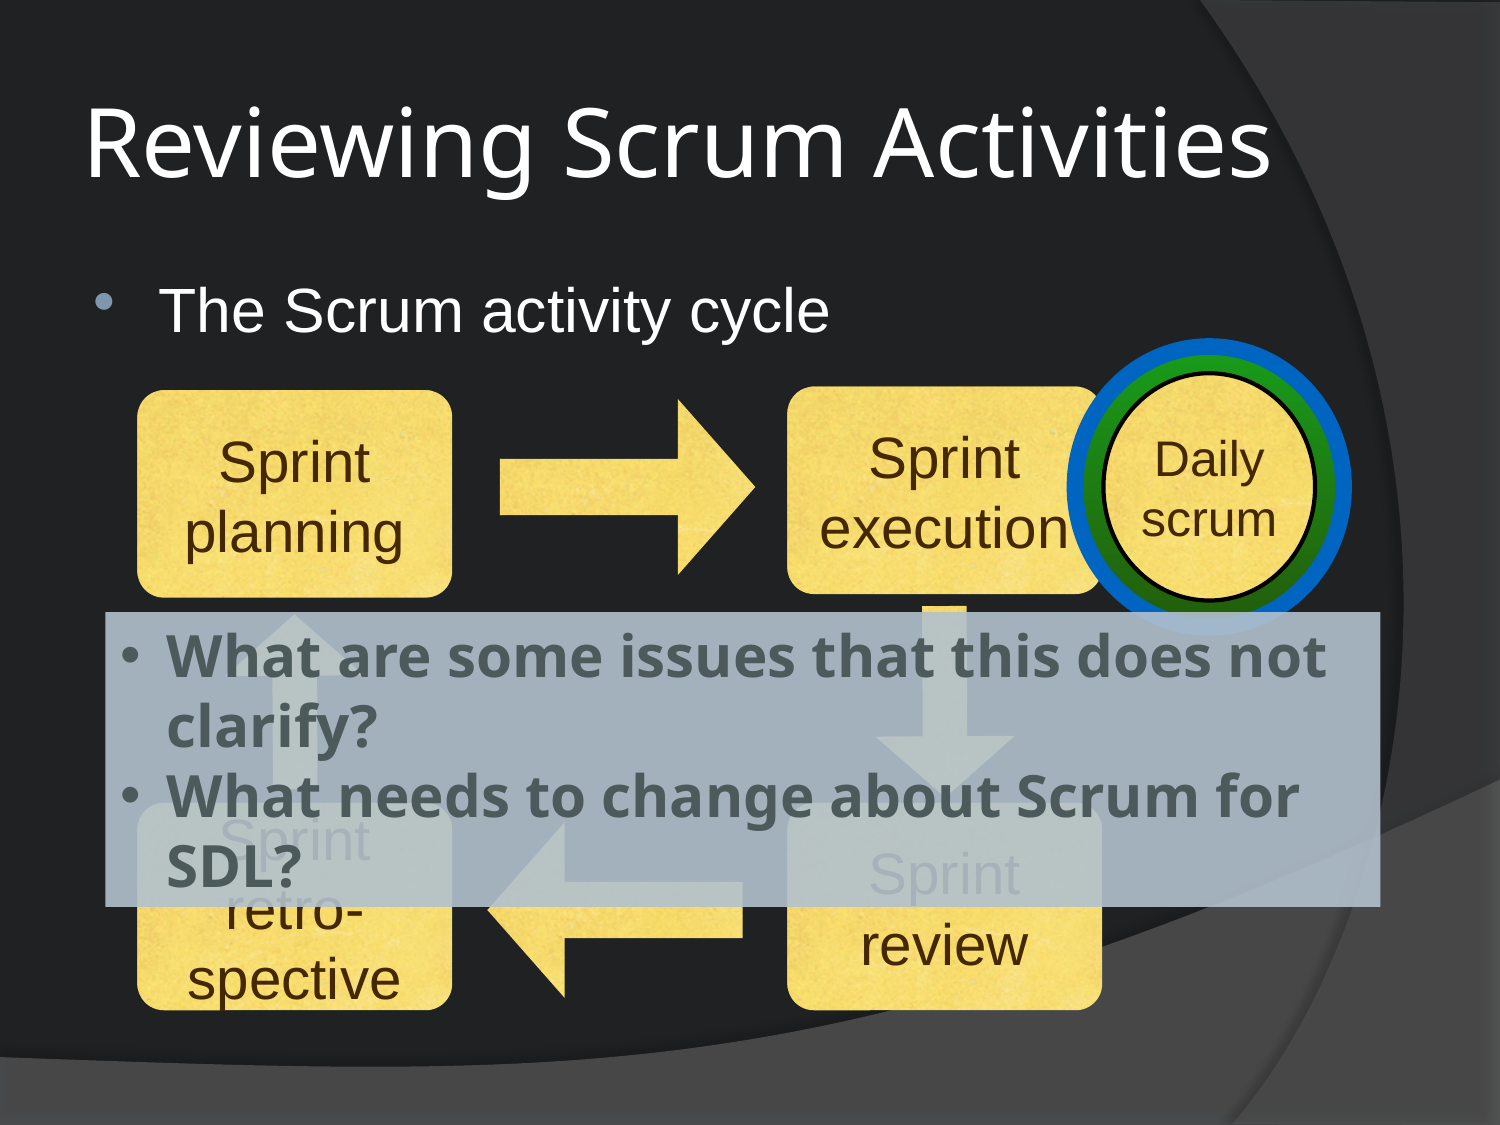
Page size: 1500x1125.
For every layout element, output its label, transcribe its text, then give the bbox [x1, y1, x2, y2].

text_box Sprint planning [137, 390, 453, 598]
text_box [922, 605, 967, 612]
text_box Sprint execution [787, 386, 1102, 595]
text_box Sprint review [787, 907, 1103, 1011]
text_box Sprint retro-spective [137, 907, 453, 1011]
text_box [1074, 346, 1344, 612]
text_box What are some issues that this does not clarify? What needs to change about Scrum for SDL? [105, 612, 1381, 907]
list The Scrum activity cycle [75, 262, 1300, 1005]
text_box Daily scrum [1103, 373, 1316, 601]
text_box [499, 399, 756, 575]
title Reviewing Scrum Activities [75, 45, 1300, 233]
text_box [487, 907, 743, 998]
